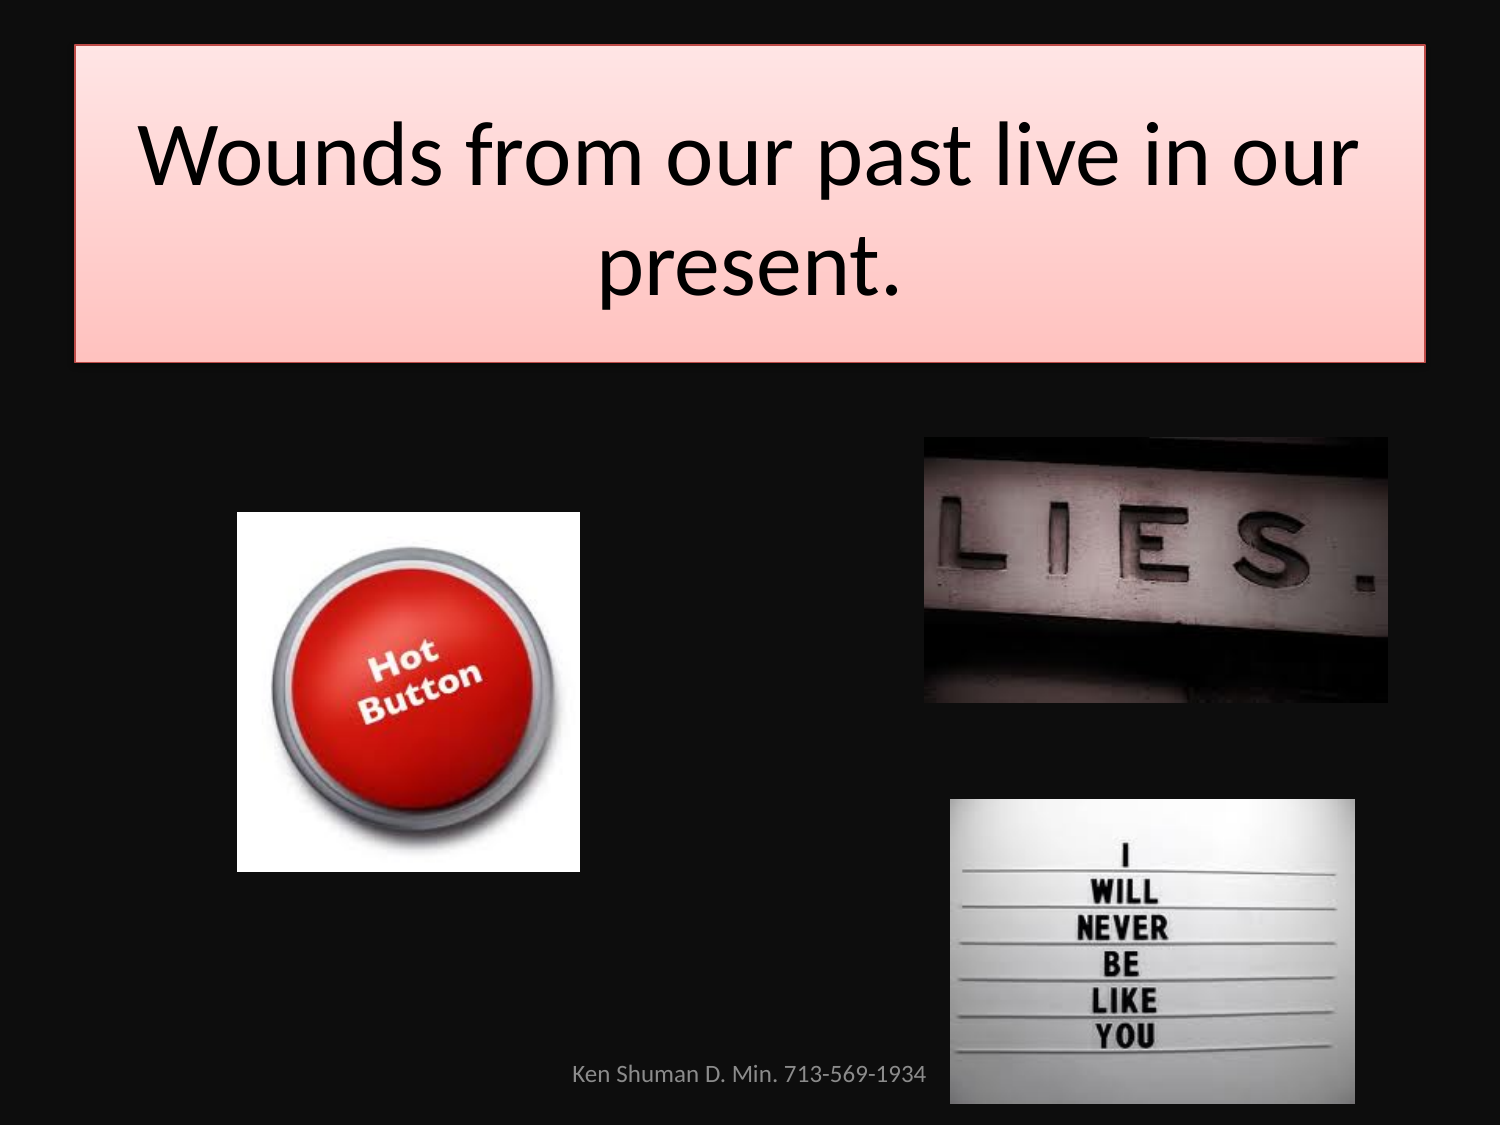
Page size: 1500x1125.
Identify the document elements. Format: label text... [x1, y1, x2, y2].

footer Ken Shuman D. Min. 713-569-1934 [512, 1042, 944, 1103]
picture [924, 437, 1388, 704]
picture [949, 799, 1355, 1104]
picture [237, 512, 580, 873]
title Wounds from our past live in our present. [74, 44, 1426, 363]
